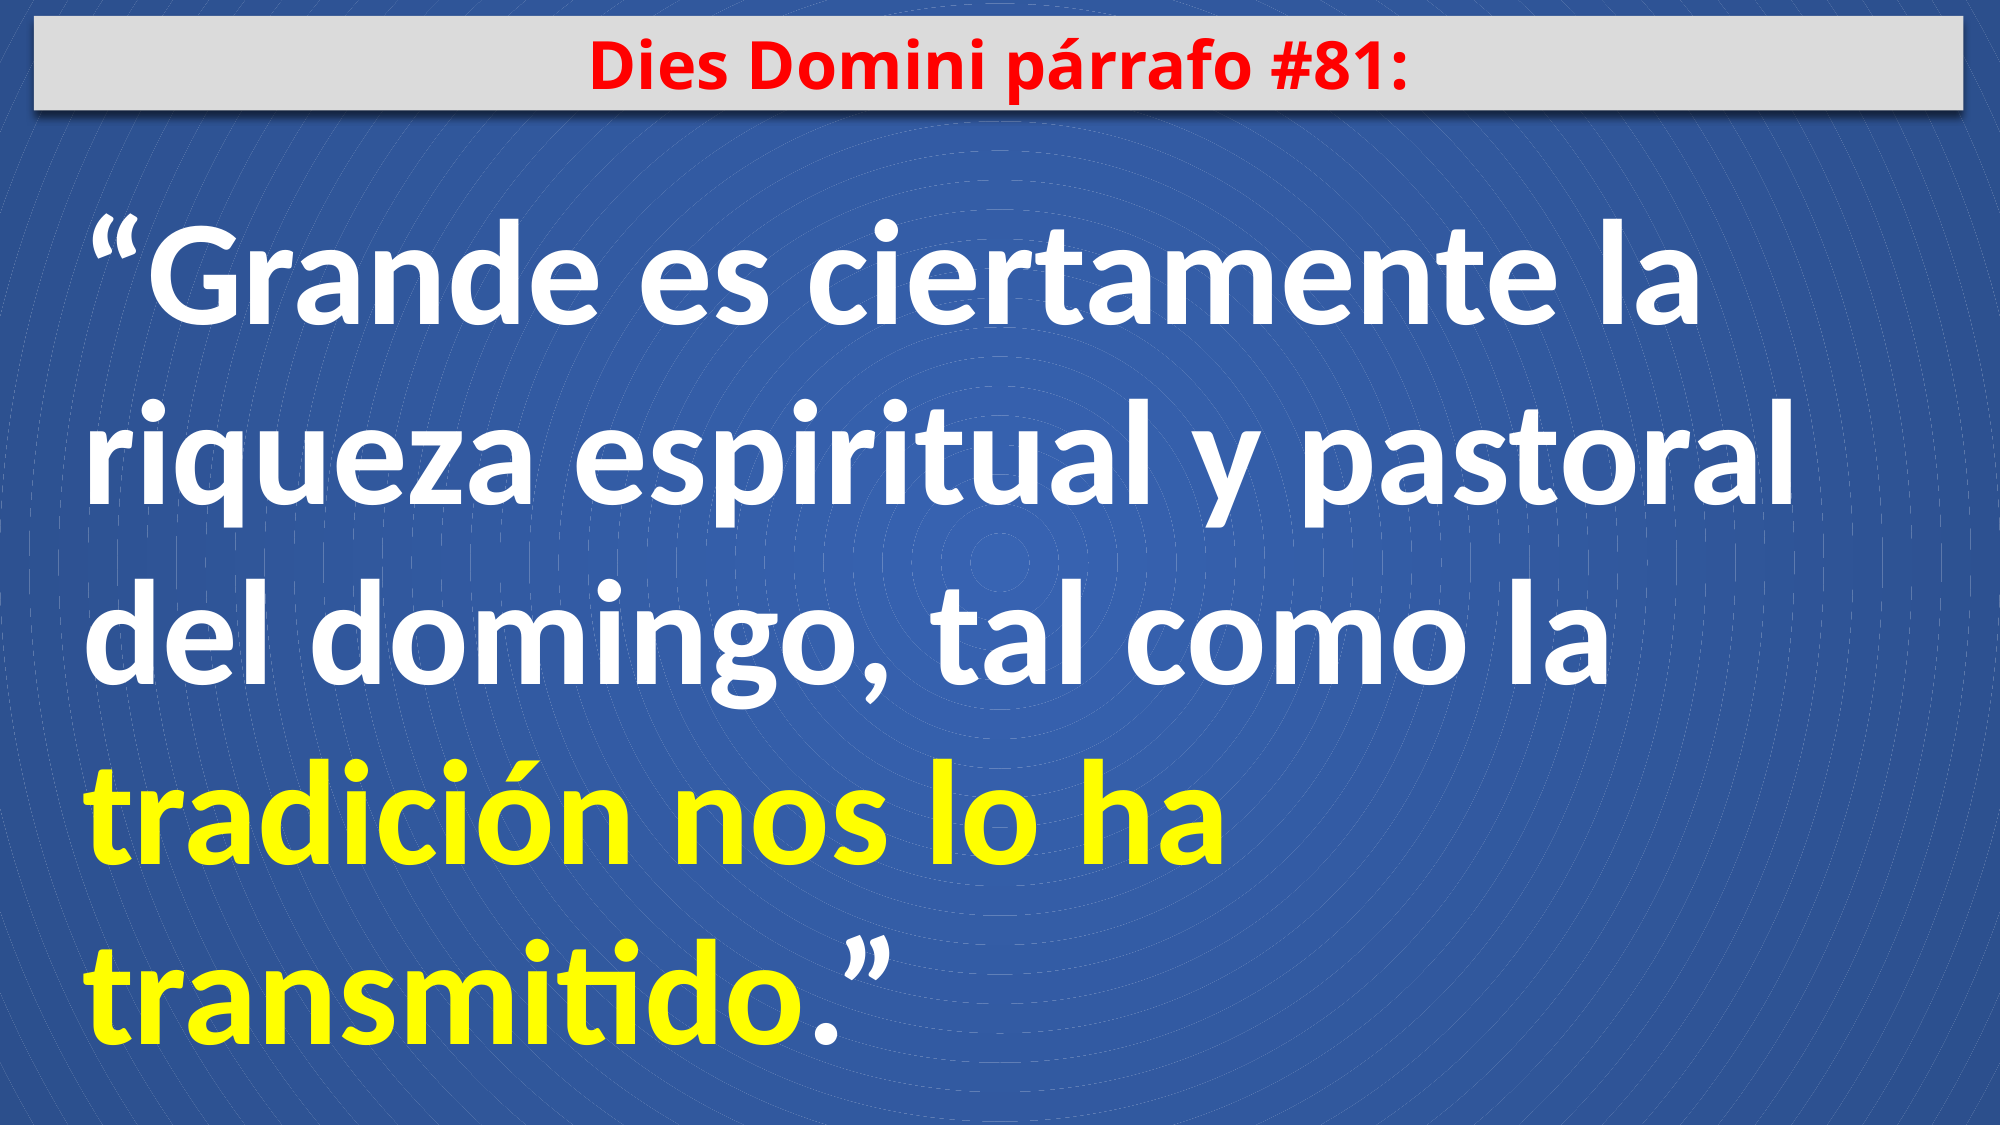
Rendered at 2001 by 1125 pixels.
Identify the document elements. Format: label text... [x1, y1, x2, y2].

text_box “Grande es ciertamente la riqueza espiritual y pastoral del domingo, tal como la tradición nos lo ha transmitido.” [67, 167, 1930, 1083]
text_box Dies Domini párrafo #81: [33, 15, 1964, 111]
